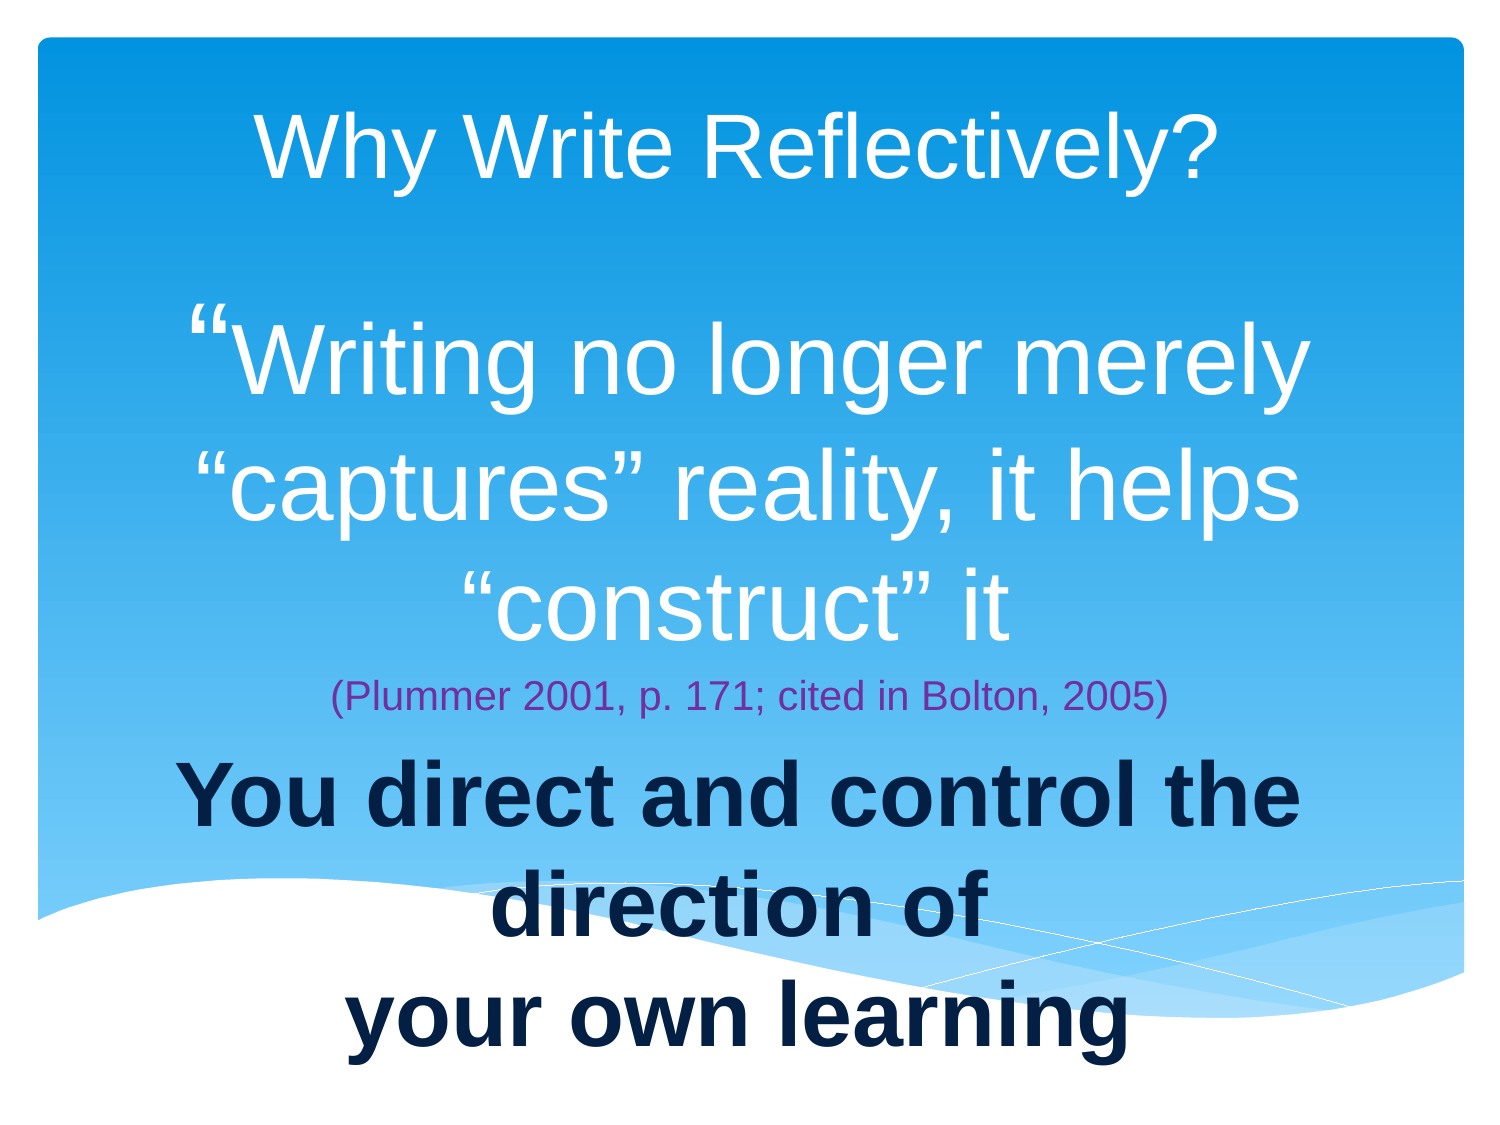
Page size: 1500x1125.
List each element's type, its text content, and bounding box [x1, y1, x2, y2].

subtitle “Writing no longer merely “captures” reality, it helps “construct” it (Plummer 2001, p. 171; cited in Bolton, 2005) [76, 255, 1424, 870]
title Why Write Reflectively? [100, 42, 1376, 205]
text_box You direct and control the direction of your own learning [159, 727, 1319, 1073]
